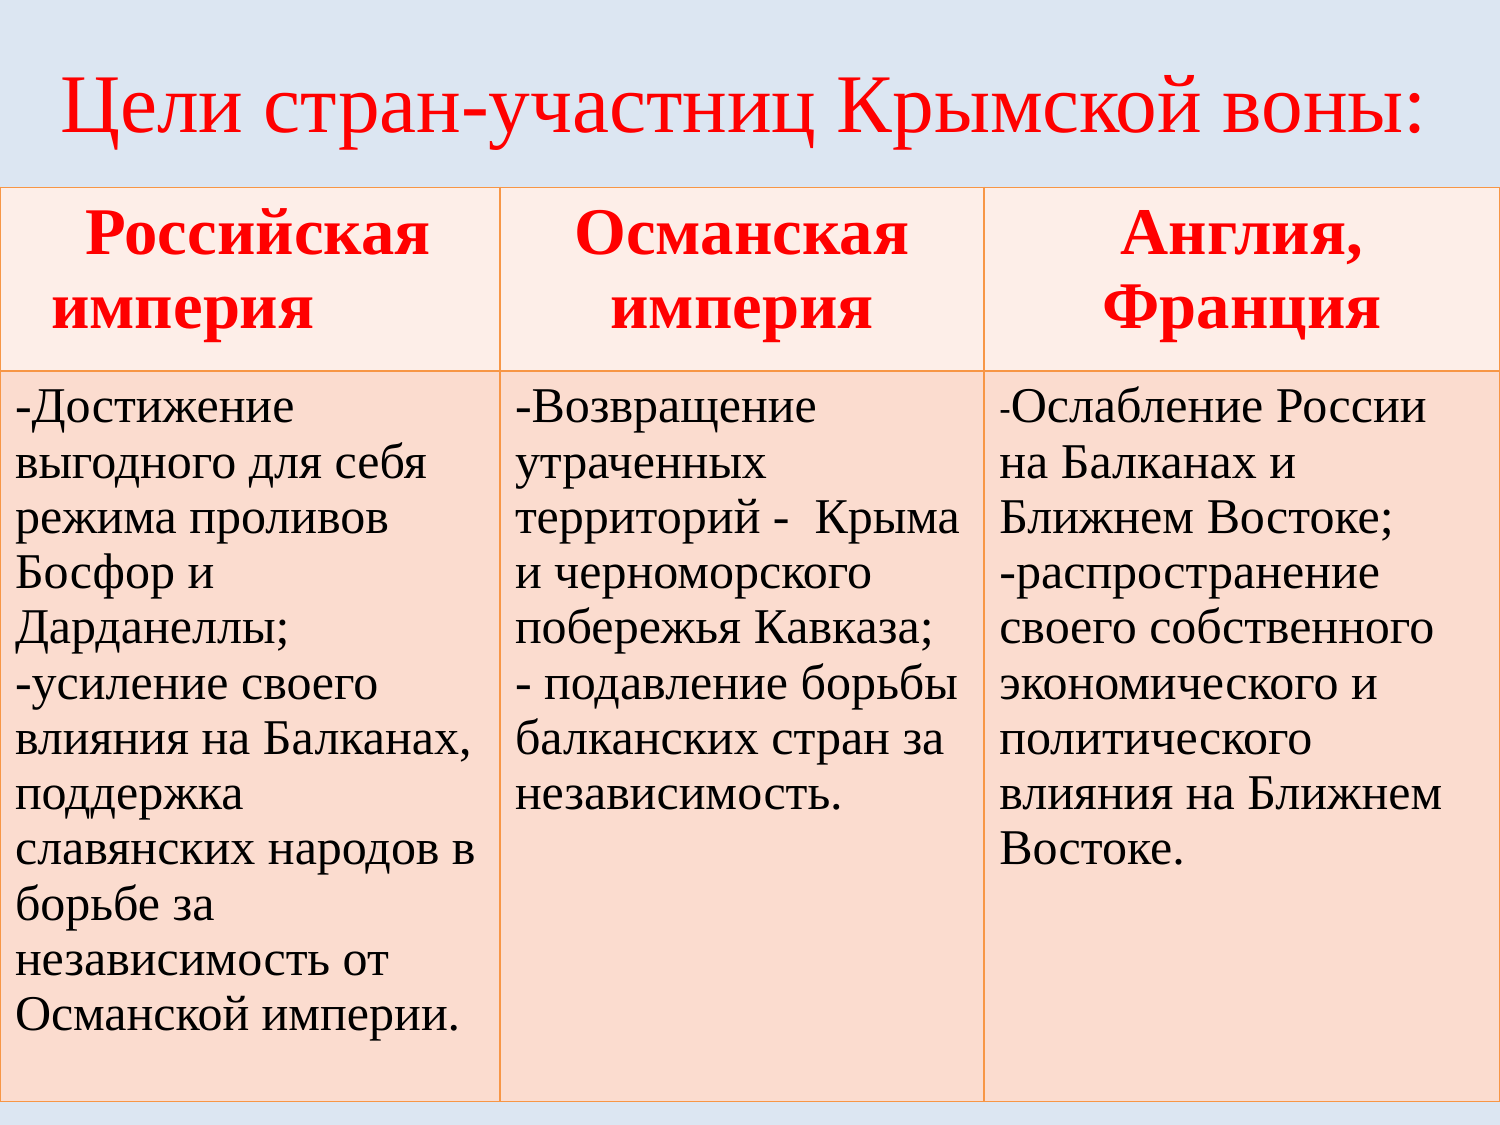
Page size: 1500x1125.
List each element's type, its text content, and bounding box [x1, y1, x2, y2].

table_header Англия, Франция [985, 188, 1499, 370]
table_cell -Достижение выгодного для себя режима проливов Босфор и Дарданеллы; -усиление своего влияния на Балканах, поддержка славянских народов в борьбе за независимость от Османской империи. [1, 372, 499, 1101]
table_header Османская империя [501, 188, 983, 370]
table_cell -Возвращение утраченных территорий - Крыма и черноморского побережья Кавказа; - подавление борьбы балканских стран за независимость. [501, 372, 983, 1101]
table_header Российская империя [1, 188, 499, 370]
table_cell -Ослабление России на Балканах и Ближнем Востоке; -распространение своего собственного экономического и политического влияния на Ближнем Востоке. [985, 372, 1499, 1101]
title Цели стран-участниц Крымской воны: [11, 23, 1477, 176]
